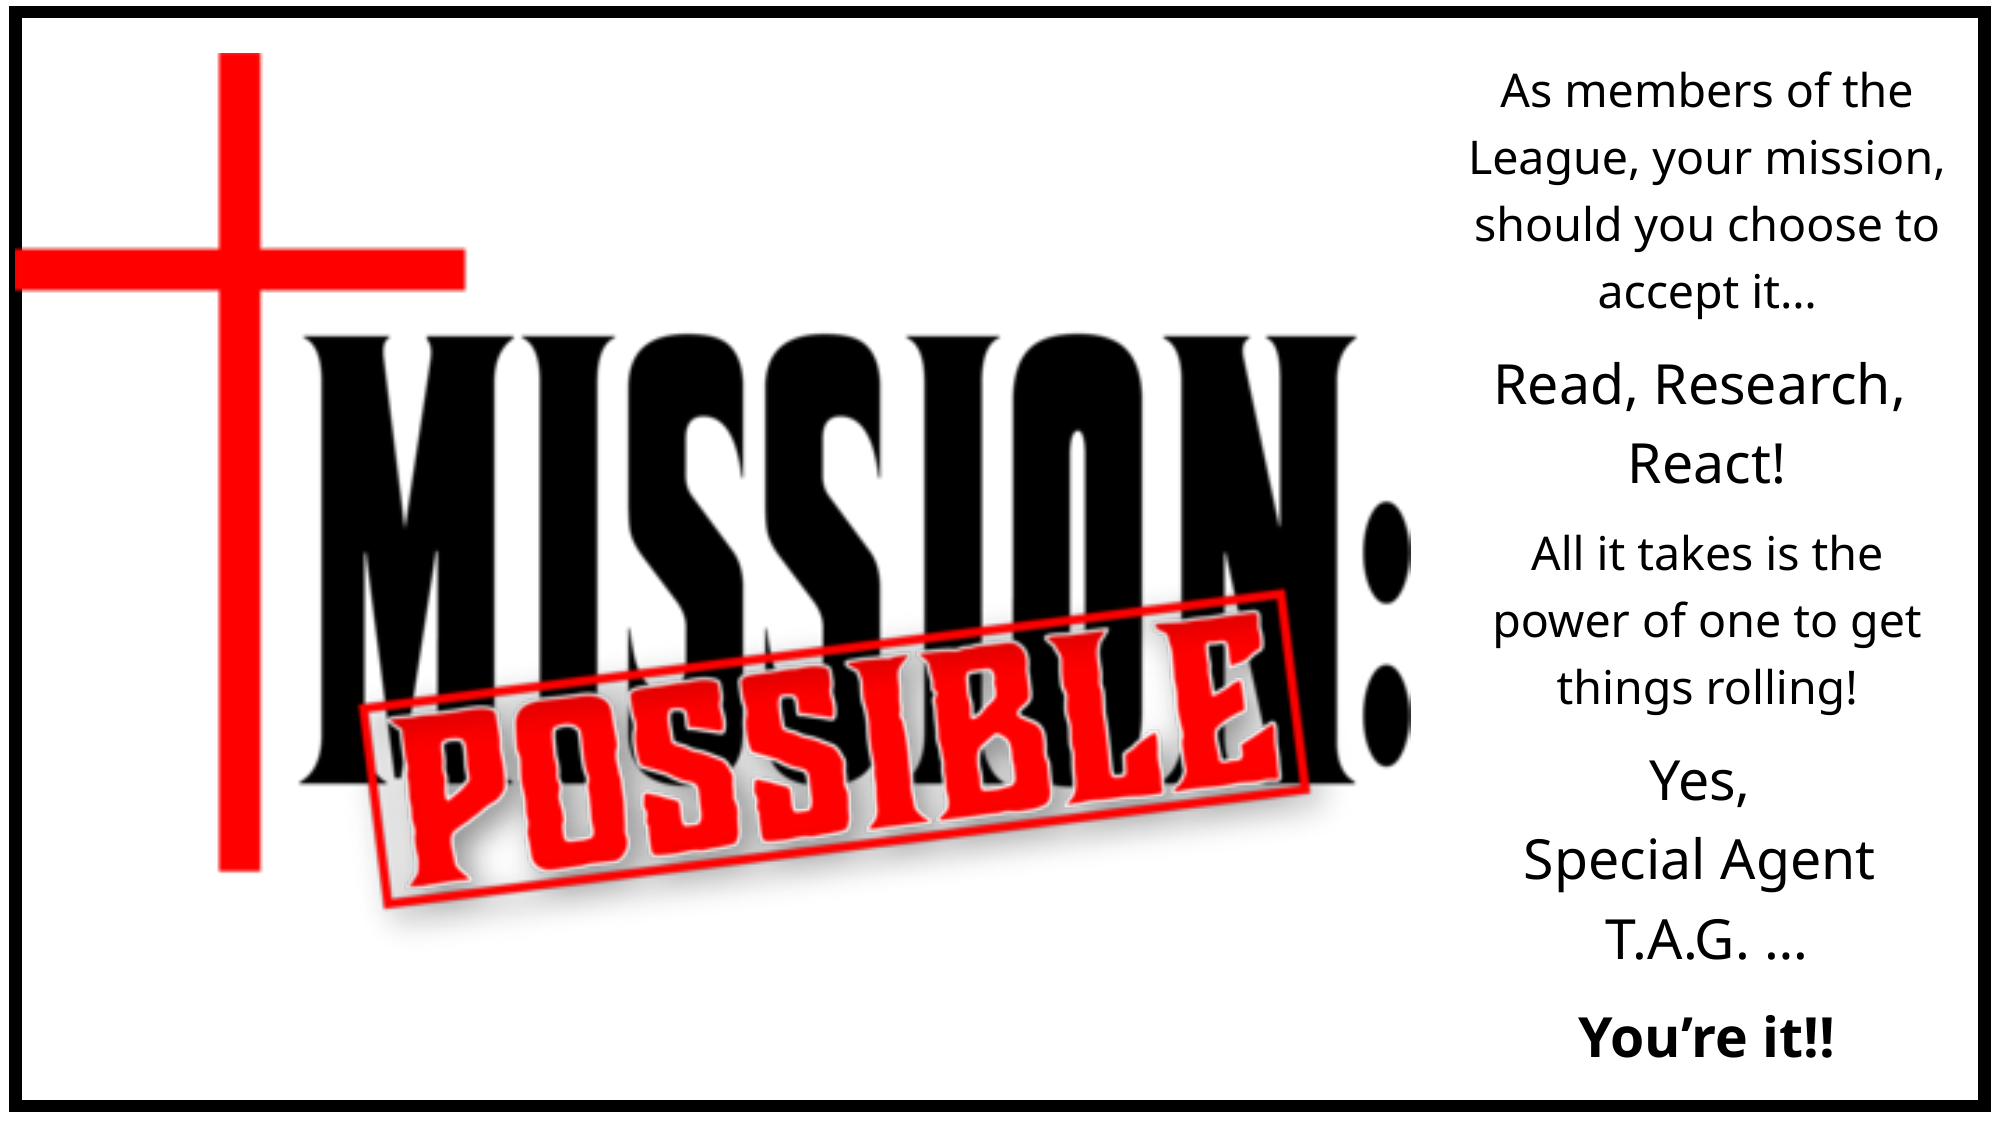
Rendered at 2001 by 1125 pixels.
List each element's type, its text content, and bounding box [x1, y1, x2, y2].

picture [15, 53, 1411, 968]
text_box As members of the League, your mission, should you choose to accept it… Read, Research, React! All it takes is the power of one to get things rolling! Yes, Special Agent T.A.G. … You’re it!! [1445, 42, 1970, 1078]
text_box [14, 11, 1986, 1107]
